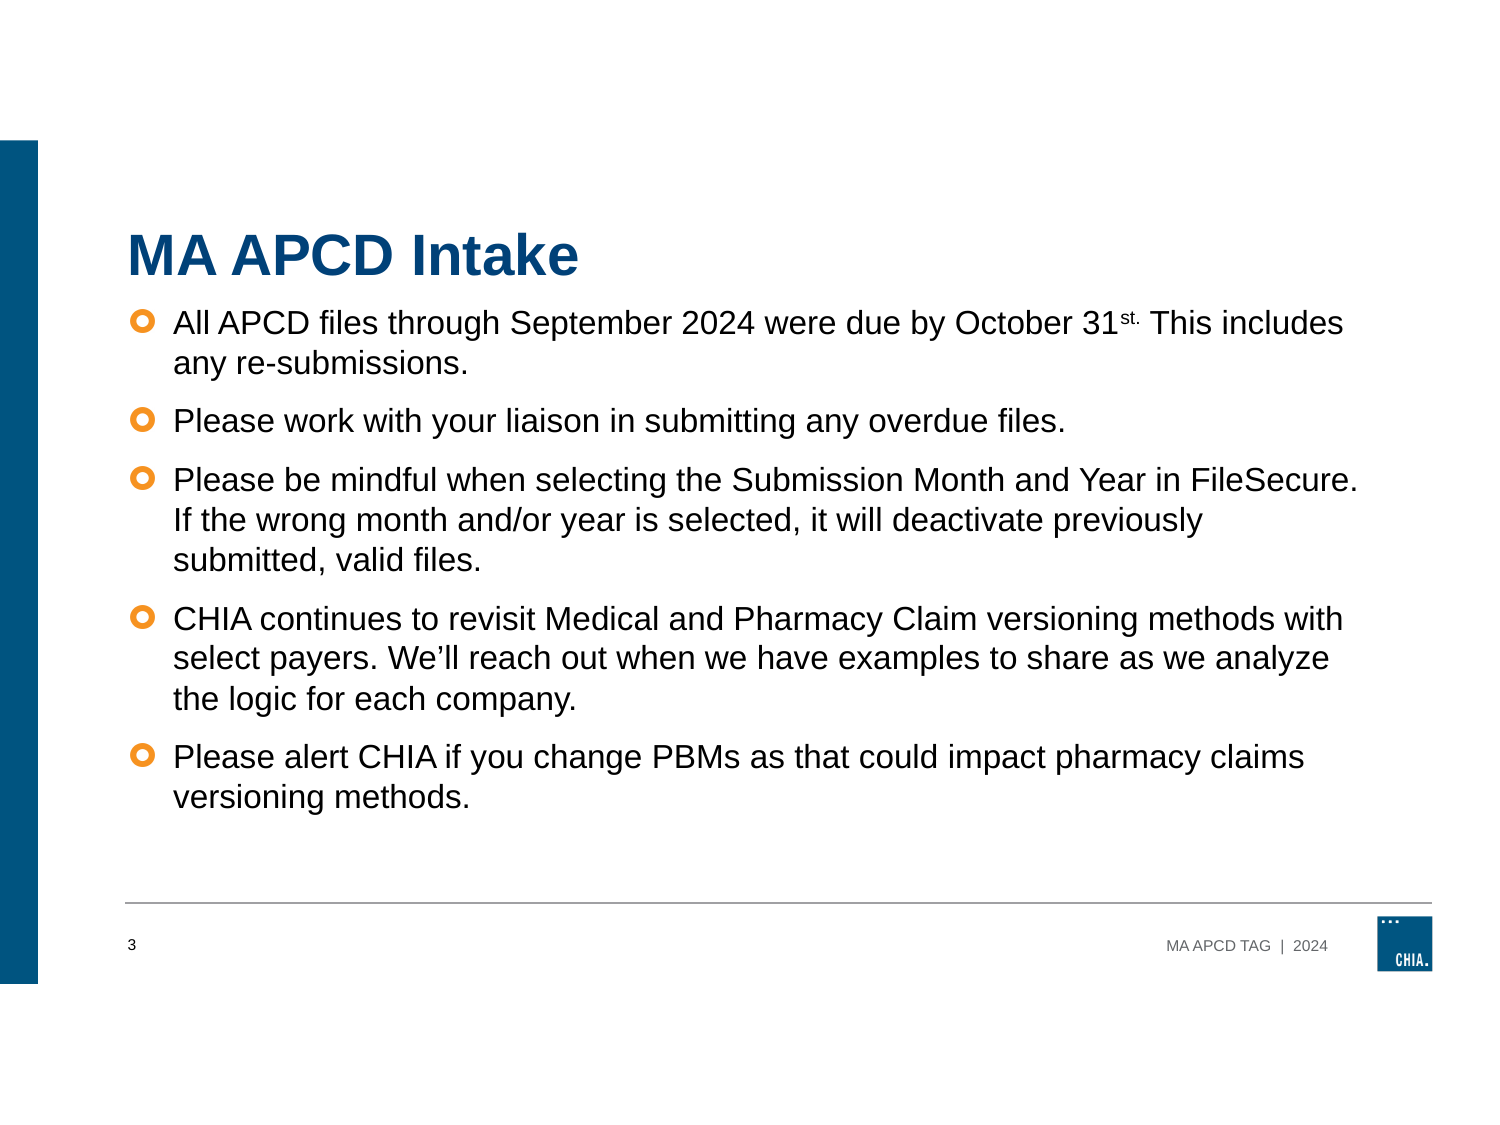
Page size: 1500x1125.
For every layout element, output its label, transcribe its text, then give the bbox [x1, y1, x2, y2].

picture [130, 466, 155, 490]
picture [1376, 915, 1433, 972]
text_box All APCD files through September 2024 were due by October 31st. This includes any re-submissions. Please work with your liaison in submitting any overdue files. Please be mindful when selecting the Submission Month and Year in FileSecure. If the wrong month and/or year is selected, it will deactivate previously submitted, valid files. CHIA continues to revisit Medical and Pharmacy Claim versioning methods with select payers. We’ll reach out when we have examples to share as we analyze the logic for each company. Please alert CHIA if you change PBMs as that could impact pharmacy claims versioning methods. [116, 293, 1377, 811]
picture [1405, 954, 1409, 965]
footer MA APCD TAG | 2024 [542, 922, 1340, 968]
picture [130, 309, 155, 333]
slide_number 3 [116, 921, 182, 967]
text_box [0, 139, 39, 985]
text_box MA APCD Intake [116, 211, 1087, 293]
picture [130, 605, 155, 629]
picture [1396, 954, 1401, 966]
picture [130, 743, 155, 767]
picture [130, 407, 155, 432]
